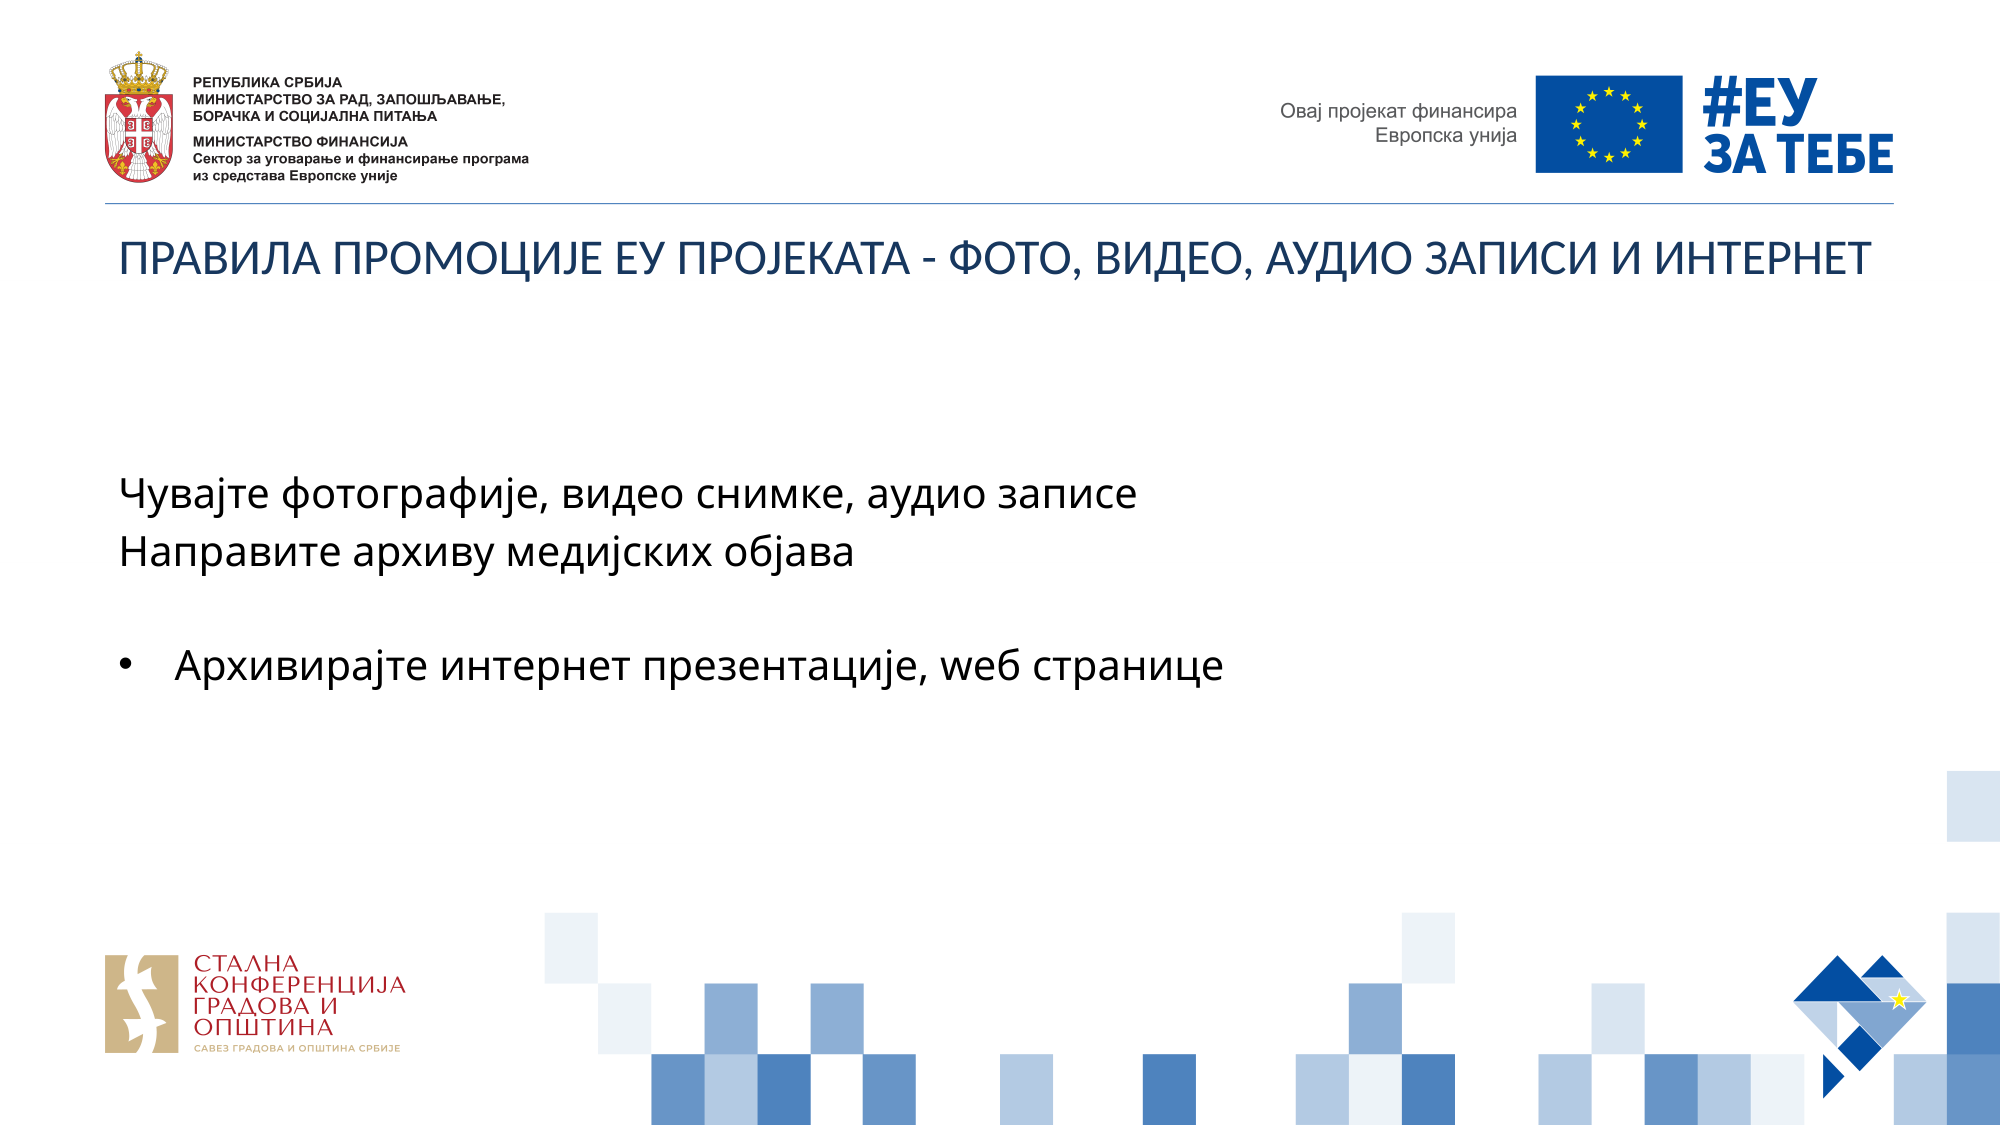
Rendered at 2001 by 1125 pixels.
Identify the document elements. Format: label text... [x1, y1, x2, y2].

list Чувајте фотографије, видео снимке, аудио записе Направите архиву медијских објава Архивирајте интернет презентације, wеб странице [103, 342, 1900, 912]
picture [0, 0, 2000, 1125]
title ПРАВИЛА ПРОМОЦИЈЕ ЕУ ПРОЈЕКАТА - ФОТО, ВИДЕО, АУДИО ЗАПИСИ И ИНТЕРНЕТ [103, 223, 1900, 342]
